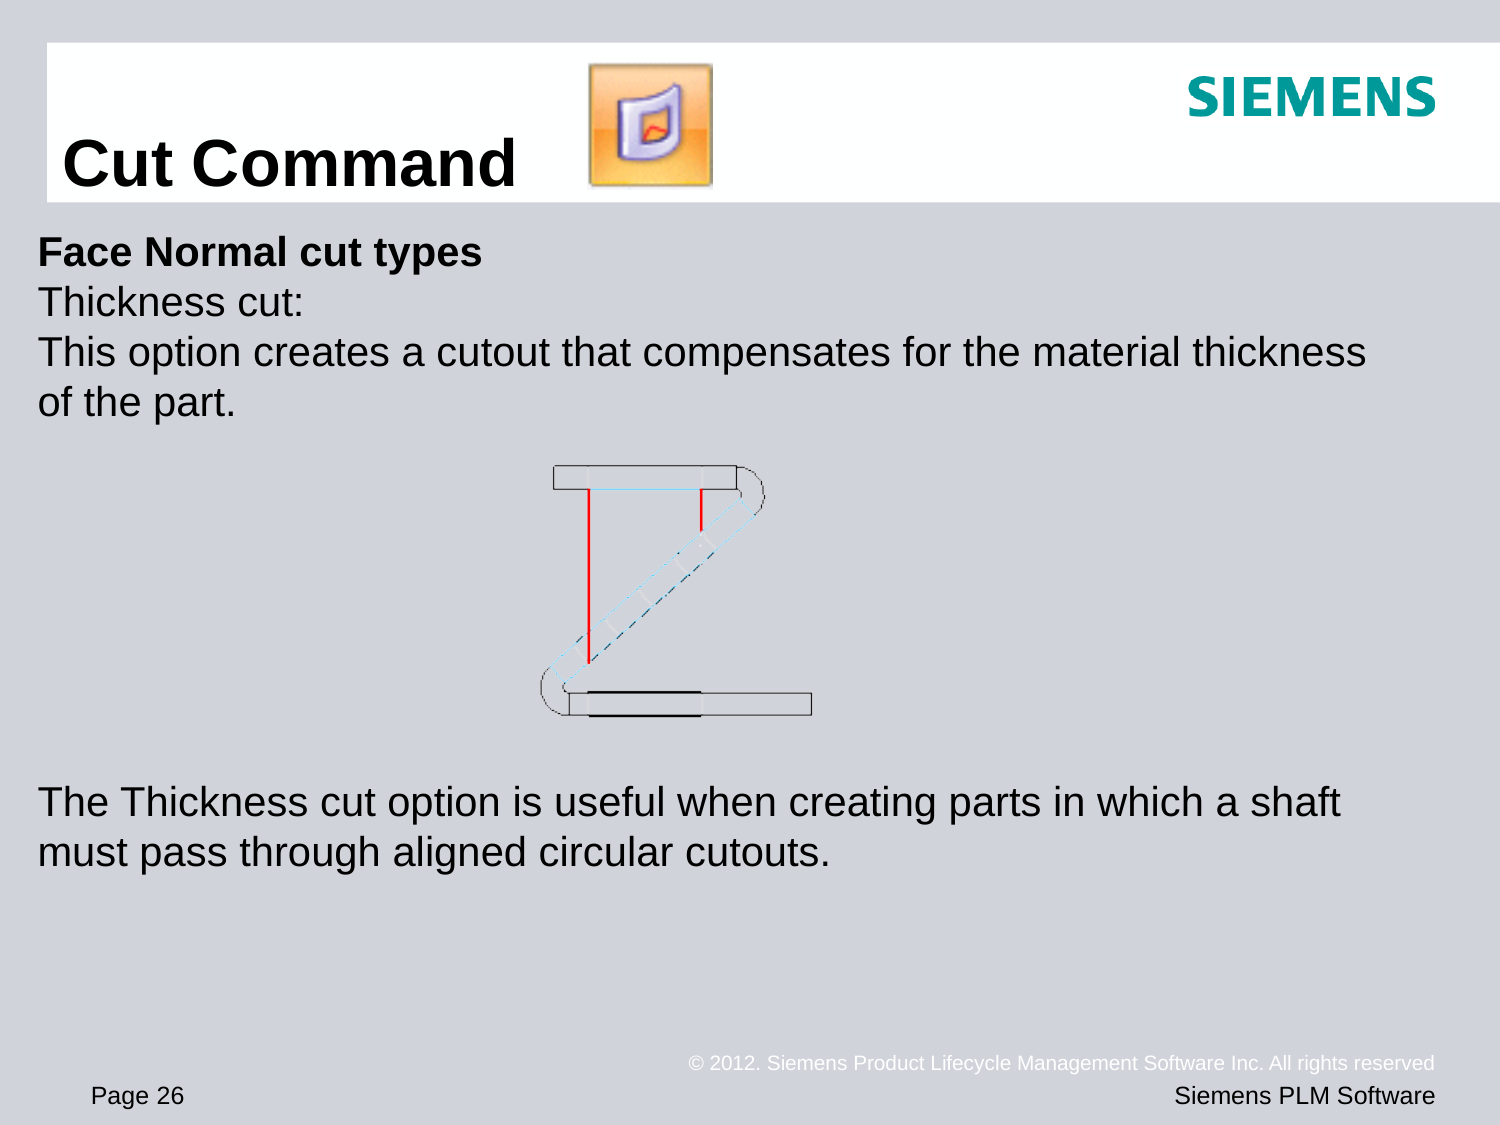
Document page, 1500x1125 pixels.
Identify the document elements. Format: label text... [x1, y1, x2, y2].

title Cut Command [62, 99, 1095, 201]
list Face Normal cut types Thickness cut: This option creates a cutout that compensates for the material thickness of the part. The Thickness cut option is useful when creating parts in which a shaft must pass through aligned circular cutouts. [37, 224, 1401, 1038]
picture [524, 437, 826, 735]
picture [587, 62, 713, 191]
picture [1181, 69, 1444, 123]
